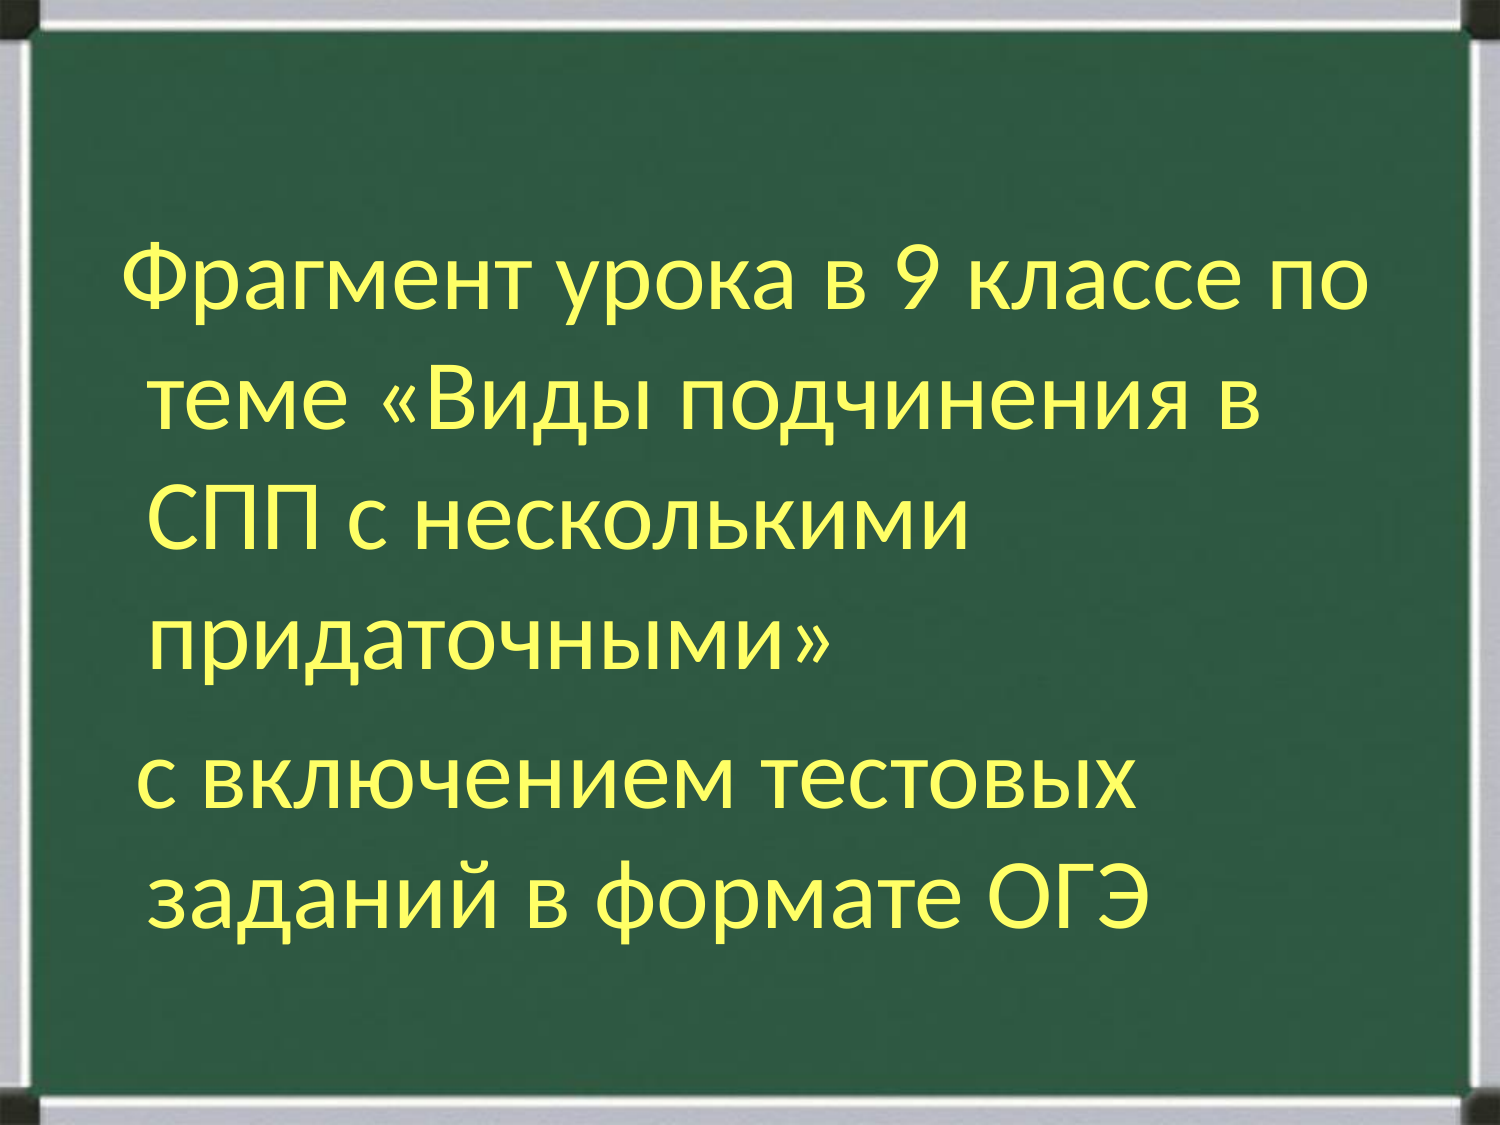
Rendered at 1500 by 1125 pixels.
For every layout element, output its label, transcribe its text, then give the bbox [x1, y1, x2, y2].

list Фрагмент урока в 9 классе по теме «Виды подчинения в СПП с несколькими придаточными» с включением тестовых заданий в формате ОГЭ [74, 101, 1426, 1006]
picture [0, 0, 1500, 1125]
